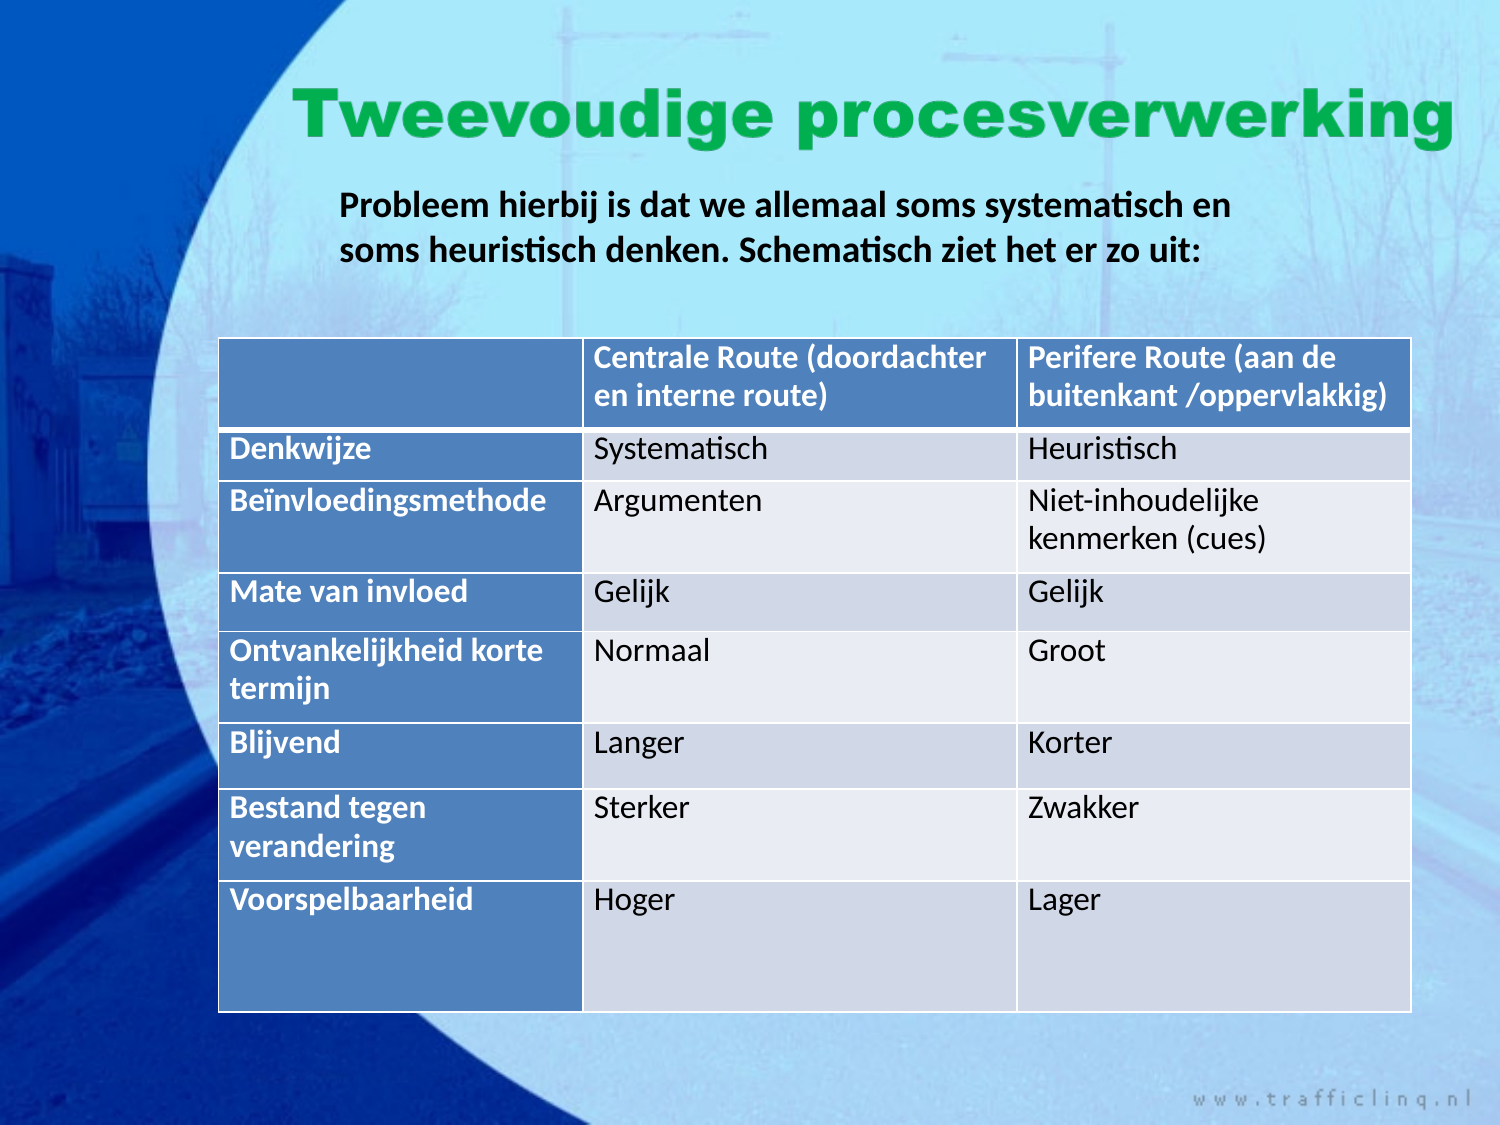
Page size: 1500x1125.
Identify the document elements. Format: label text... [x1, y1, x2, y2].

table_cell Normaal [584, 632, 1016, 722]
table_header Centrale Route (doordachter en interne route) [584, 339, 1016, 427]
table_cell Gelijk [1018, 574, 1410, 631]
table_cell Heuristisch [1018, 433, 1410, 480]
table_cell Mate van invloed [219, 574, 582, 631]
table_cell Blijvend [219, 724, 582, 788]
table_cell Langer [584, 724, 1016, 788]
table_cell Korter [1018, 724, 1410, 788]
table_cell Ontvankelijkheid korte termijn [219, 632, 582, 722]
table_cell Gelijk [584, 574, 1016, 631]
table_cell Zwakker [1018, 790, 1410, 880]
table_cell Groot [1018, 632, 1410, 722]
table_cell Hoger [584, 882, 1016, 1011]
text_box Probleem hierbij is dat we allemaal soms systematisch en soms heuristisch denken. Schematisch ziet het er zo uit: [324, 203, 1282, 278]
table_cell Systematisch [584, 433, 1016, 480]
picture [0, 0, 1500, 1125]
table_header Perifere Route (aan de buitenkant /oppervlakkig) [1018, 339, 1410, 427]
table_cell Sterker [584, 790, 1016, 880]
table_cell Denkwijze [219, 433, 582, 480]
table_header [219, 339, 582, 427]
table_cell Lager [1018, 882, 1410, 1011]
table_cell Beïnvloedingsmethode [219, 482, 582, 572]
table_cell Voorspelbaarheid [219, 882, 582, 1011]
table_cell Bestand tegen verandering [219, 790, 582, 880]
table_cell Niet-inhoudelijke kenmerken (cues) [1018, 482, 1410, 572]
table_cell Argumenten [584, 482, 1016, 572]
